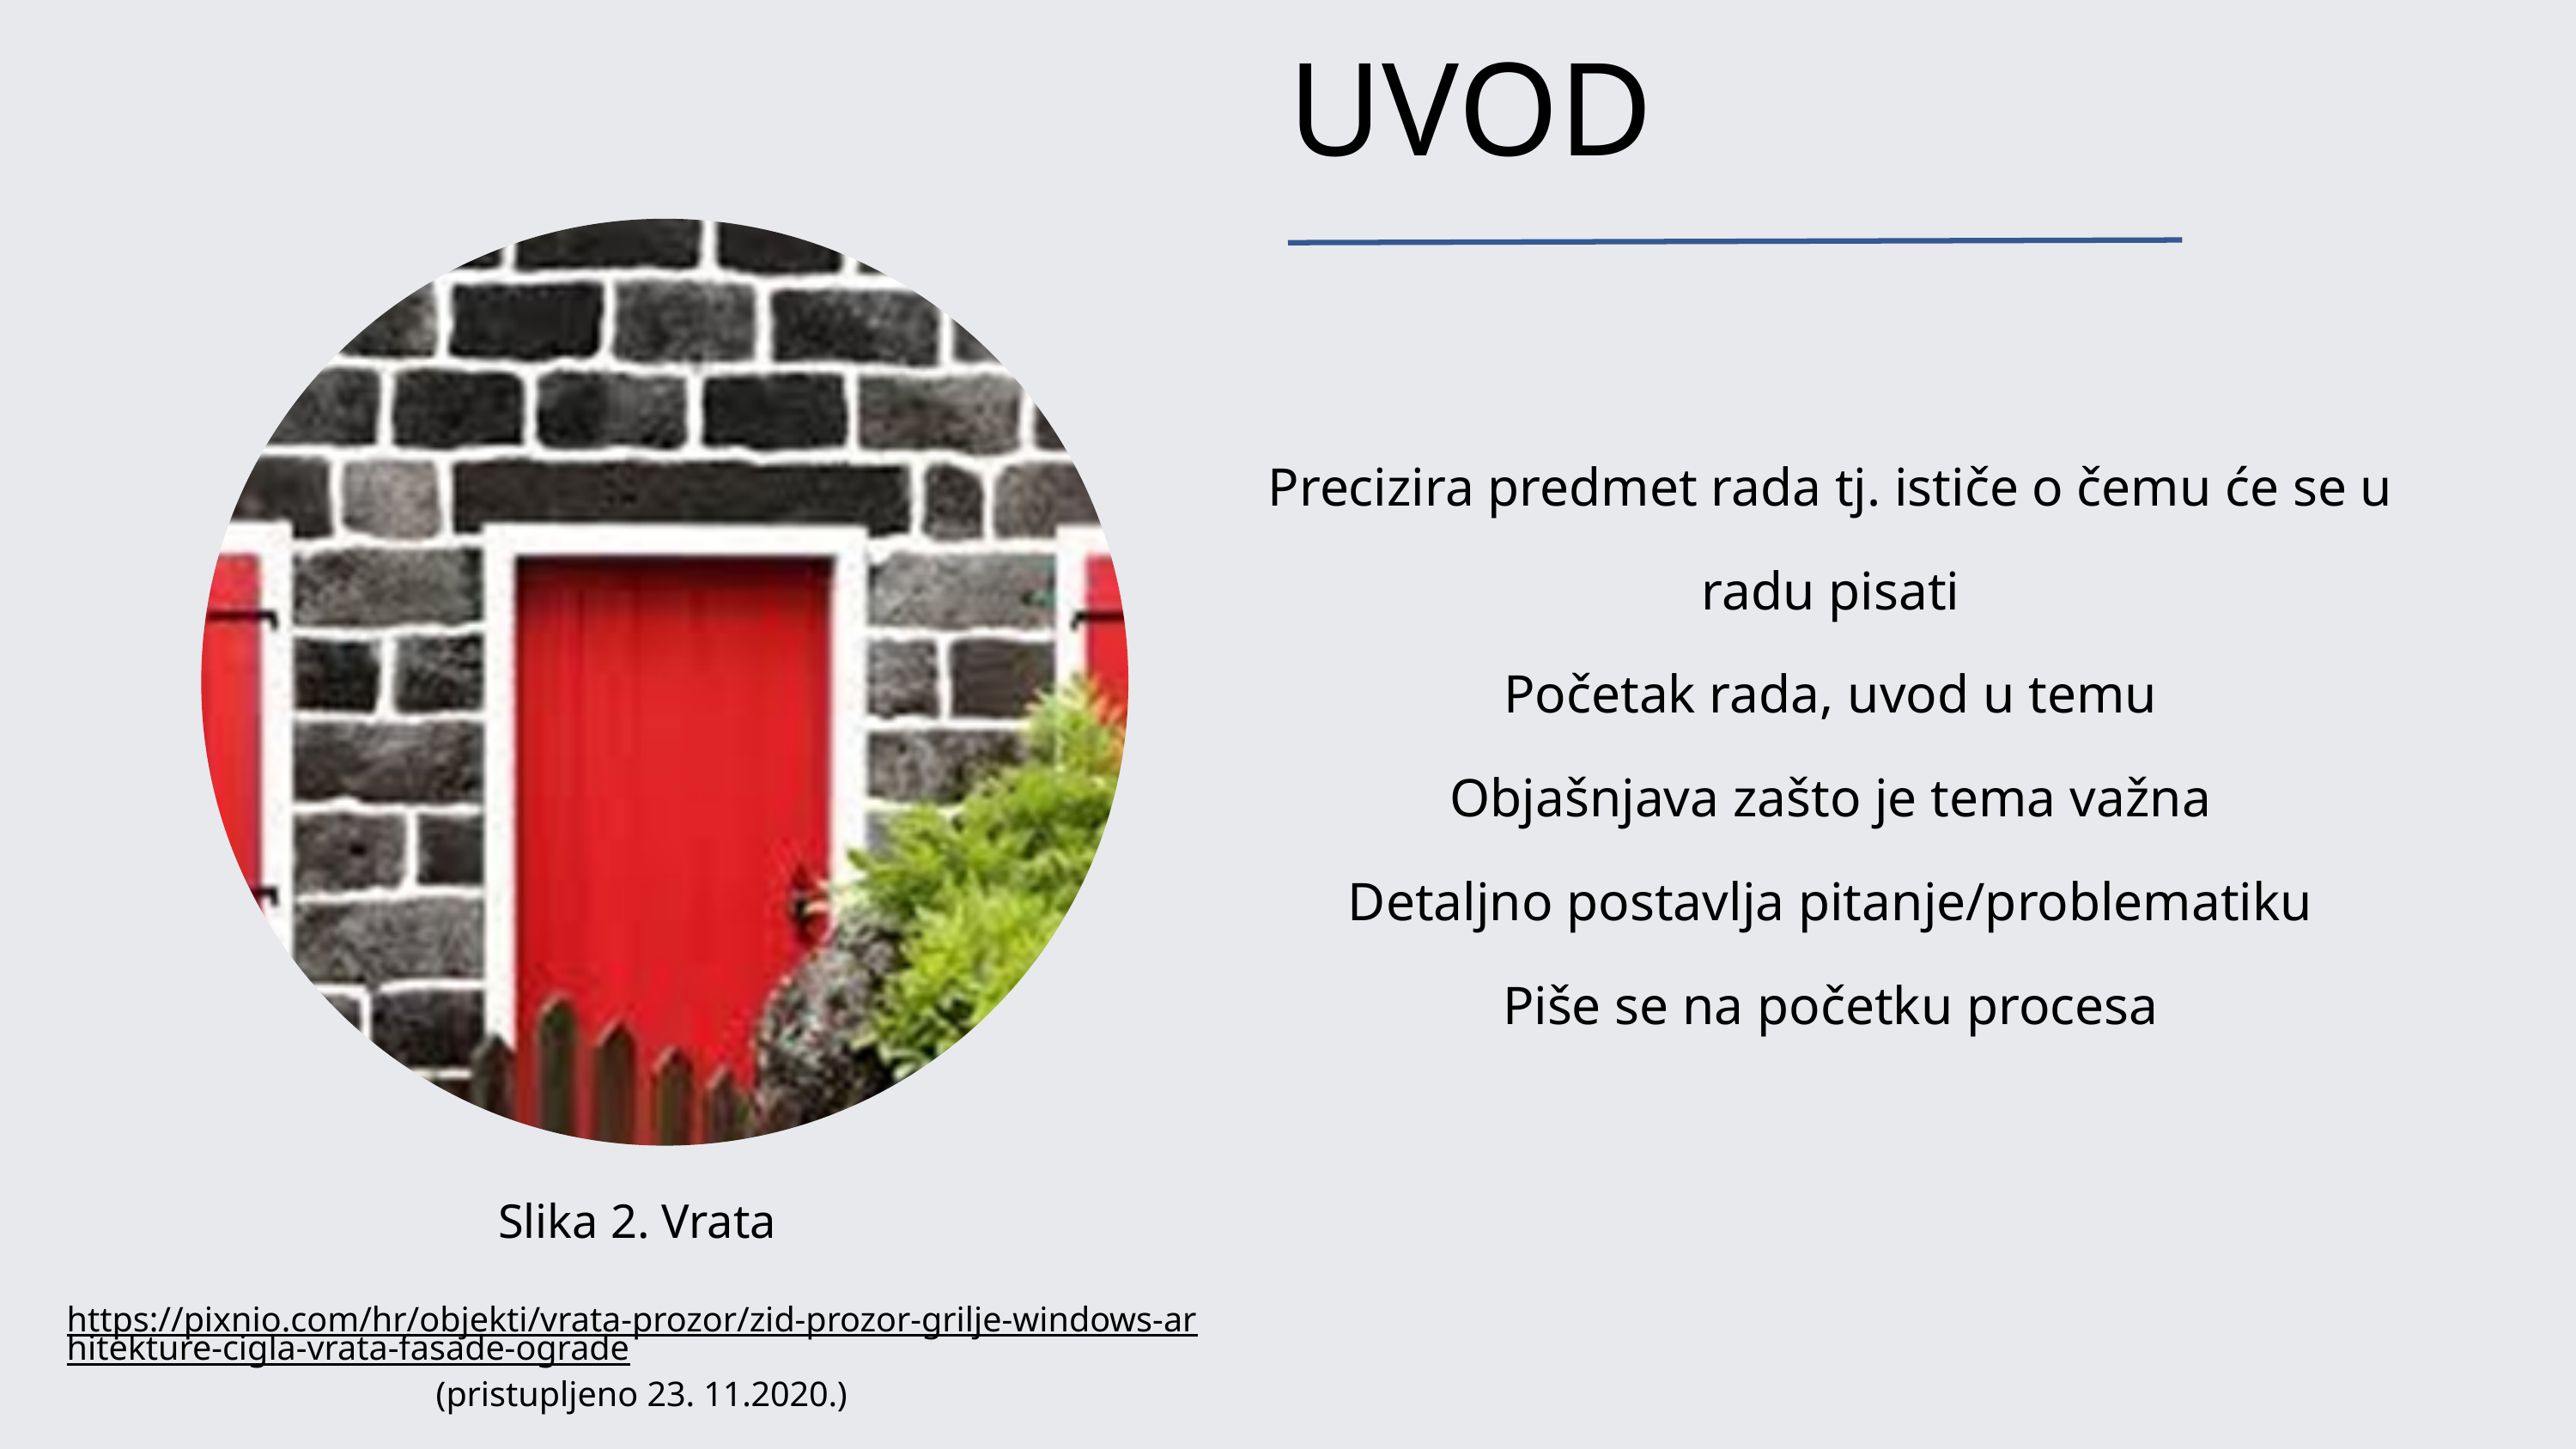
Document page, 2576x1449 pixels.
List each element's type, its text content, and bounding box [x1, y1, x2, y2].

text_box Slika 2. Vrata https://pixnio.com/hr/objekti/vrata-prozor/zid-prozor-grilje-windows-arhitekture-cigla-vrata-fasade-ograde (pristupljeno 23. 11.2020.) [66, 1191, 1209, 1385]
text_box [201, 218, 1129, 1146]
text_box Precizira predmet rada tj. ističe o čemu će se u radu pisati Početak rada, uvod u temu Objašnjava zašto je tema važna Detaljno postavlja pitanje/problematiku Piše se na početku procesa [1230, 326, 2432, 1207]
text_box UVOD [1287, 27, 2379, 182]
